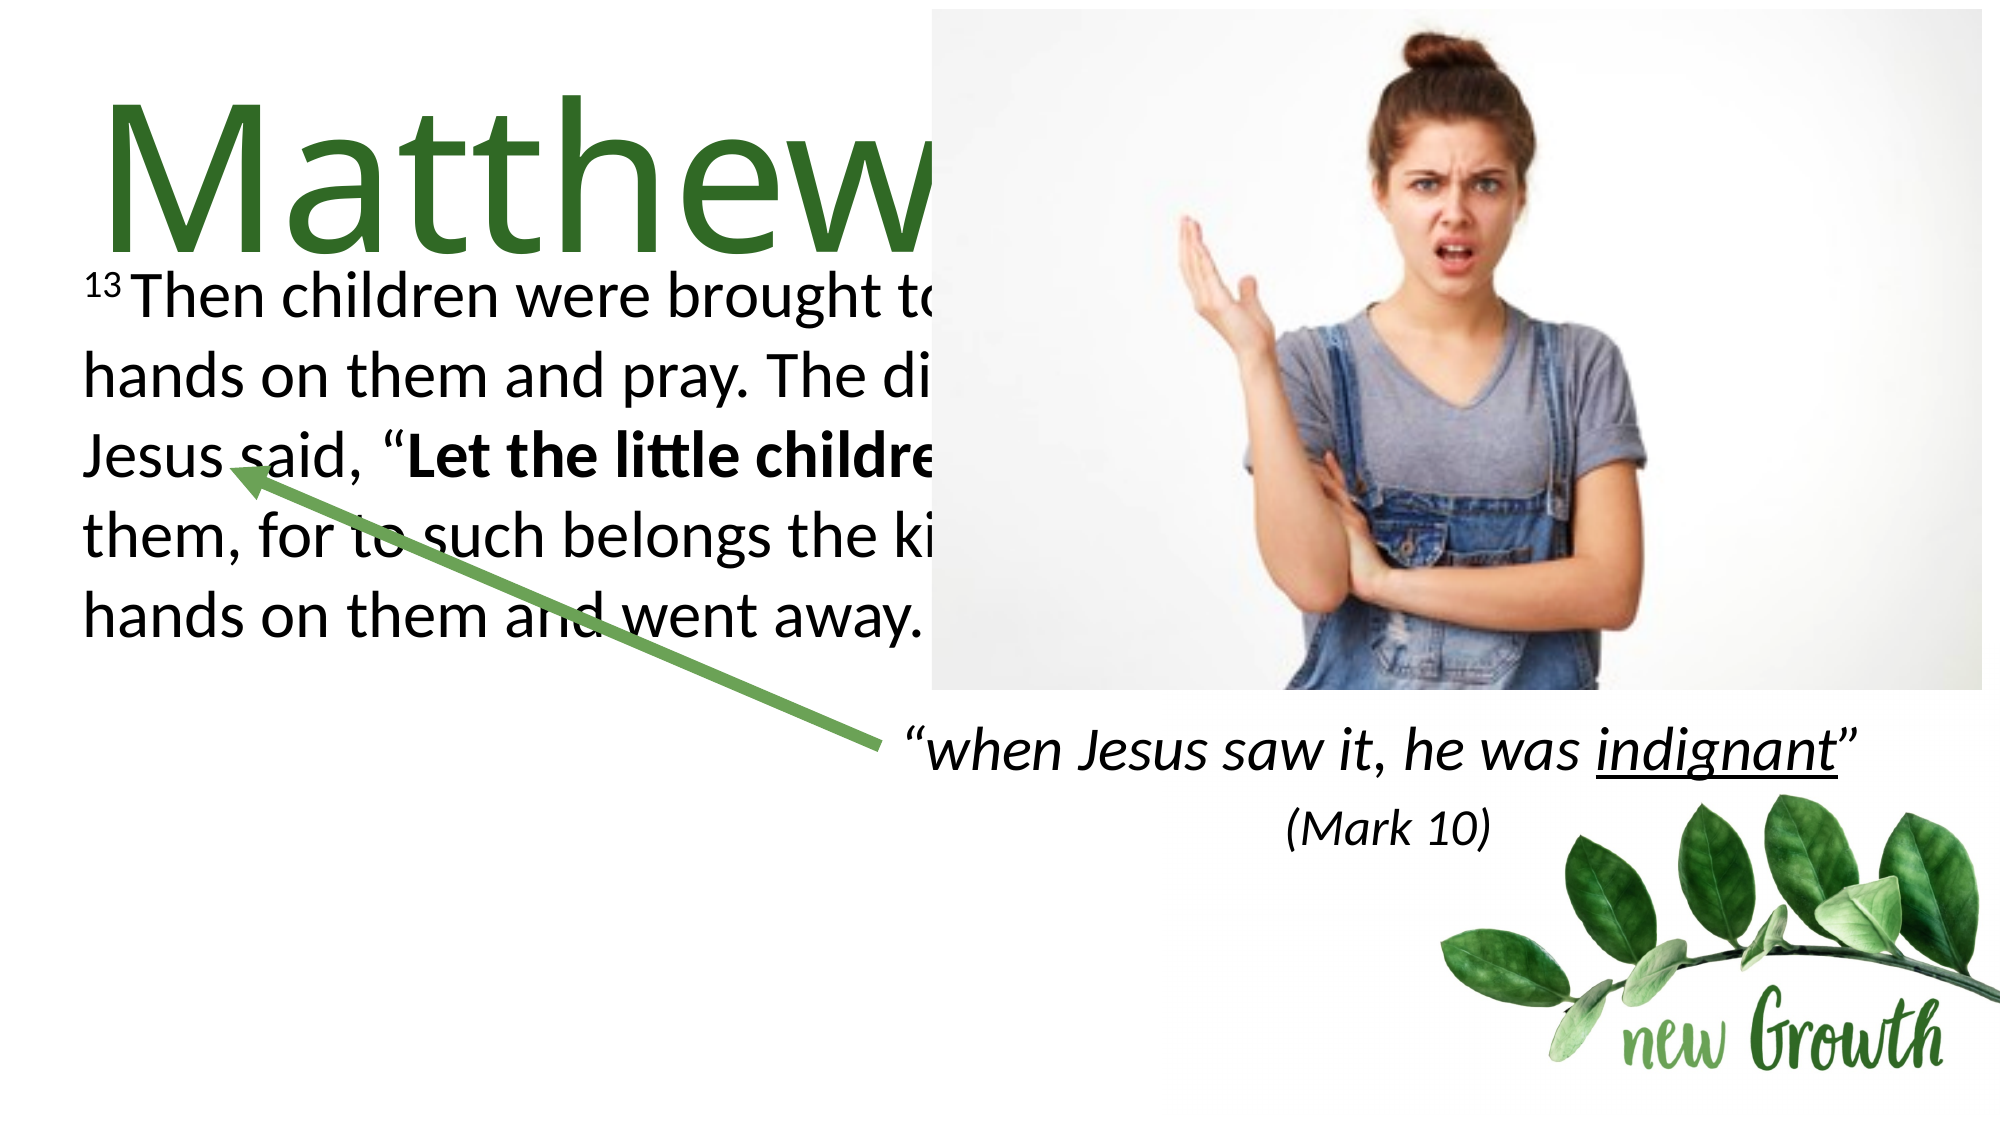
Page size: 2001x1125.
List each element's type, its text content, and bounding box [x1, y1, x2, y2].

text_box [229, 467, 881, 747]
text_box “when Jesus saw it, he was indignant” (Mark 10) [884, 700, 1162, 866]
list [1162, 643, 2000, 1115]
title Matthew 19:13-15 [78, 77, 931, 243]
text_box 13 Then children were brought to him [Jesus] that he might lay his hands on them and pray. The disciples rebuked the people, 14 but Jesus said, “Let the little children come to me and do not hinder them, for to such belongs the kingdom of heaven.” 15 And he laid his hands on them and went away. [68, 243, 931, 659]
picture [931, 9, 1982, 690]
